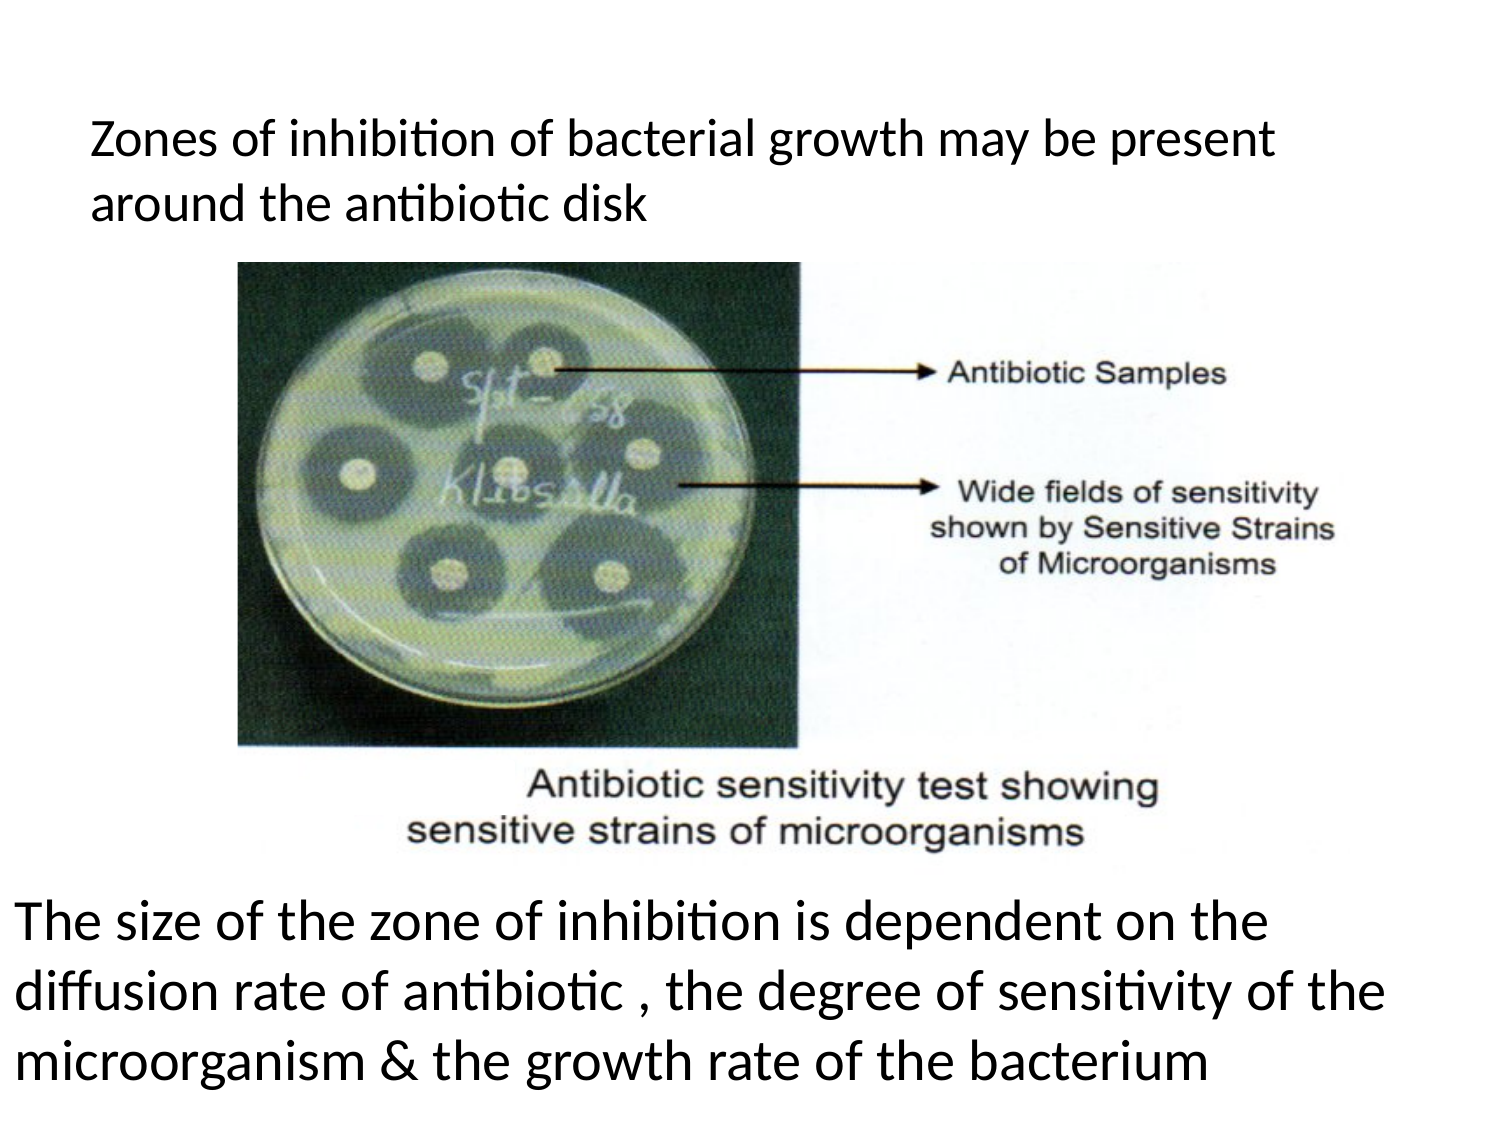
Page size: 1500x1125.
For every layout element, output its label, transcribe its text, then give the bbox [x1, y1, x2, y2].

text_box The size of the zone of inhibition is dependent on the diffusion rate of antibiotic , the degree of sensitivity of the microorganism & the growth rate of the bacterium [0, 875, 1500, 1100]
title Zones of inhibition of bacterial growth may be present around the antibiotic disk [75, 93, 1425, 313]
picture [237, 262, 1351, 876]
